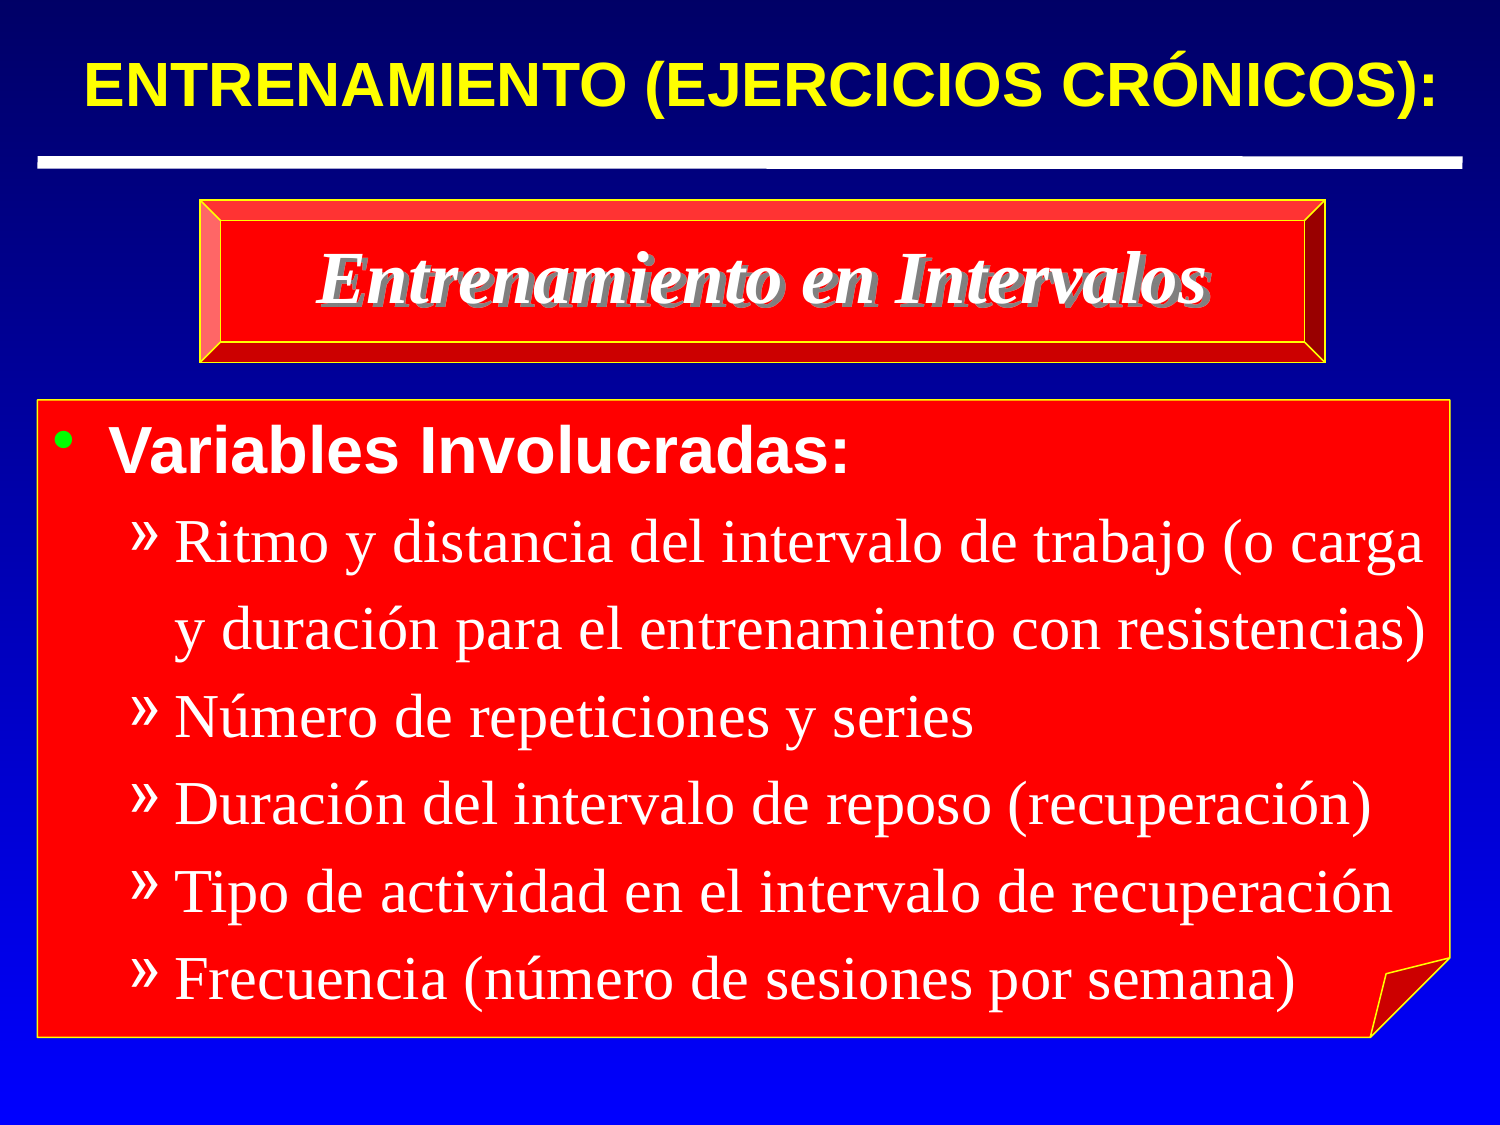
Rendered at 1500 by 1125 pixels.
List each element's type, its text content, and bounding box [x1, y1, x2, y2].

text_box Entrenamiento en Intervalos [199, 245, 1325, 350]
text_box Variables Involucradas: Ritmo y distancia del intervalo de trabajo (o carga y duración para el entrenamiento con resistencias) Número de repeticiones y series Duración del intervalo de reposo (recuperación) Tipo de actividad en el intervalo de recuperación Frecuencia (número de sesiones por semana) [37, 399, 1500, 1000]
text_box ENTRENAMIENTO (EJERCICIOS CRÓNICOS): [49, 0, 1475, 163]
text_box METODOLOGÍA DE INVESTIGACIÓN [202, 200, 1323, 220]
text_box [37, 1000, 1408, 1038]
text_box [199, 199, 1325, 245]
